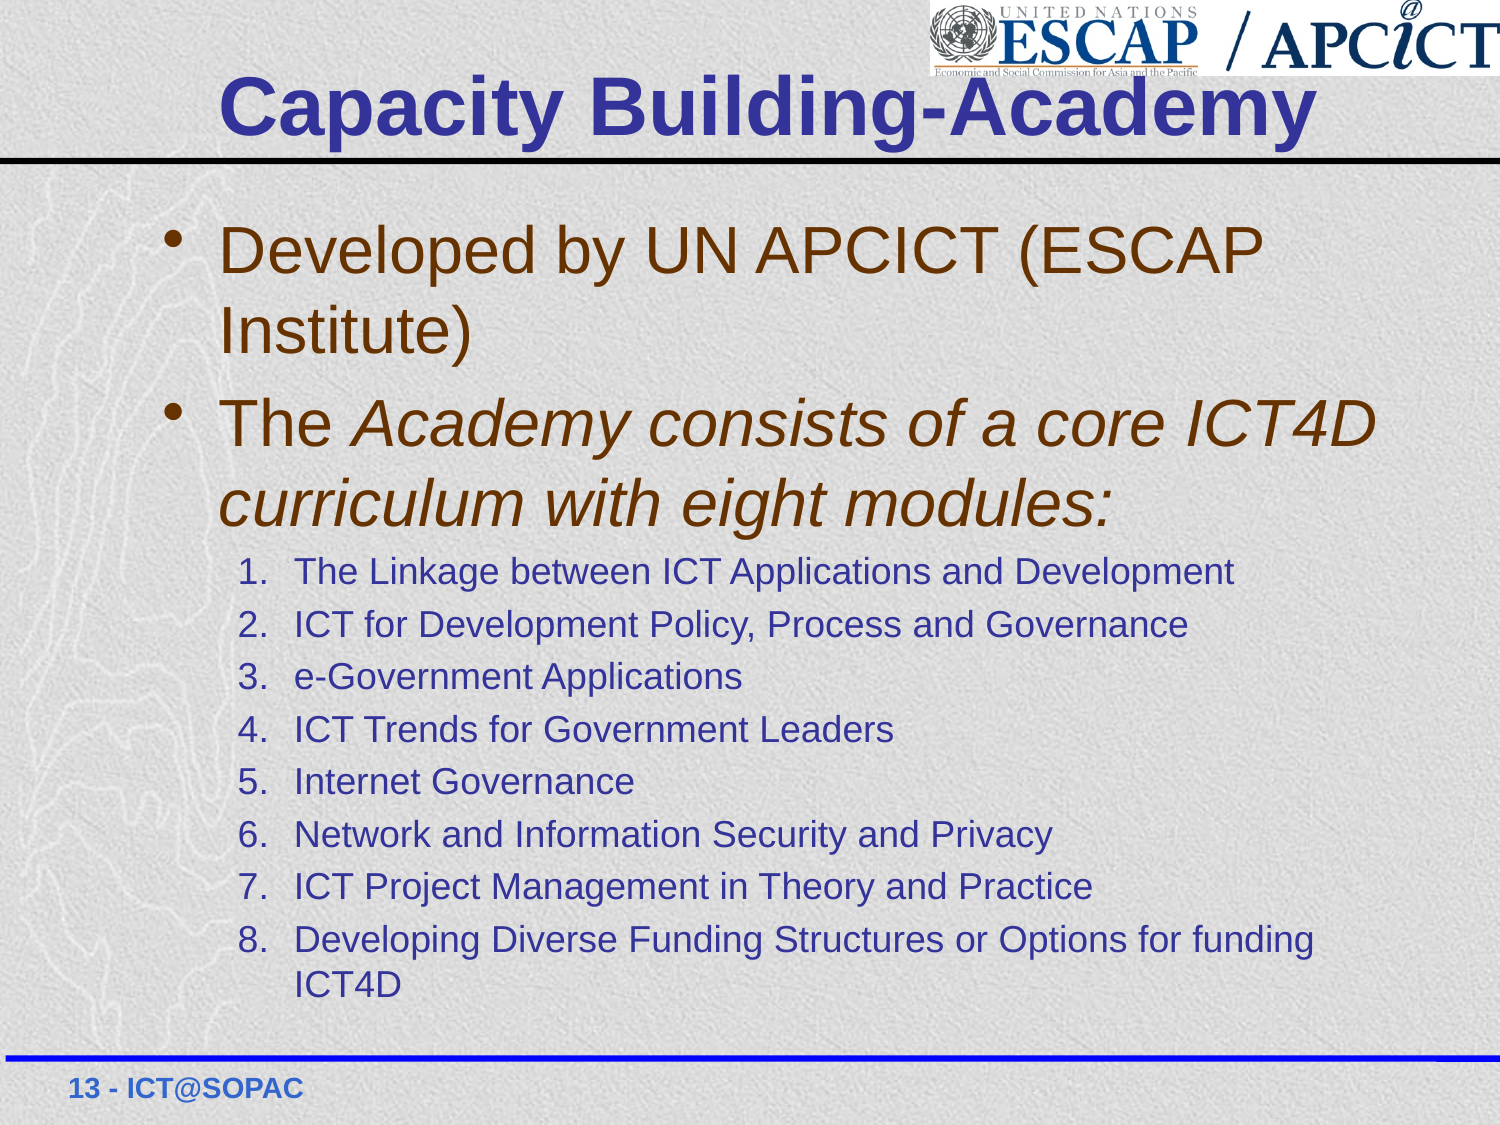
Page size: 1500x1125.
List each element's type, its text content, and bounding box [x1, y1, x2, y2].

picture [0, 165, 1500, 1125]
list Developed by UN APCICT (ESCAP Institute) The Academy consists of a core ICT4D curriculum with eight modules: The Linkage between ICT Applications and Development ICT for Development Policy, Process and Governance e-Government Applications ICT Trends for Government Leaders Internet Governance Network and Information Security and Privacy ICT Project Management in Theory and Practice Developing Diverse Funding Structures or Options for funding ICT4D [147, 198, 1426, 1013]
picture [0, 0, 1500, 157]
footer 13 - ICT@SOPAC [52, 1061, 1460, 1107]
title Capacity Building-Academy [111, 42, 1426, 162]
